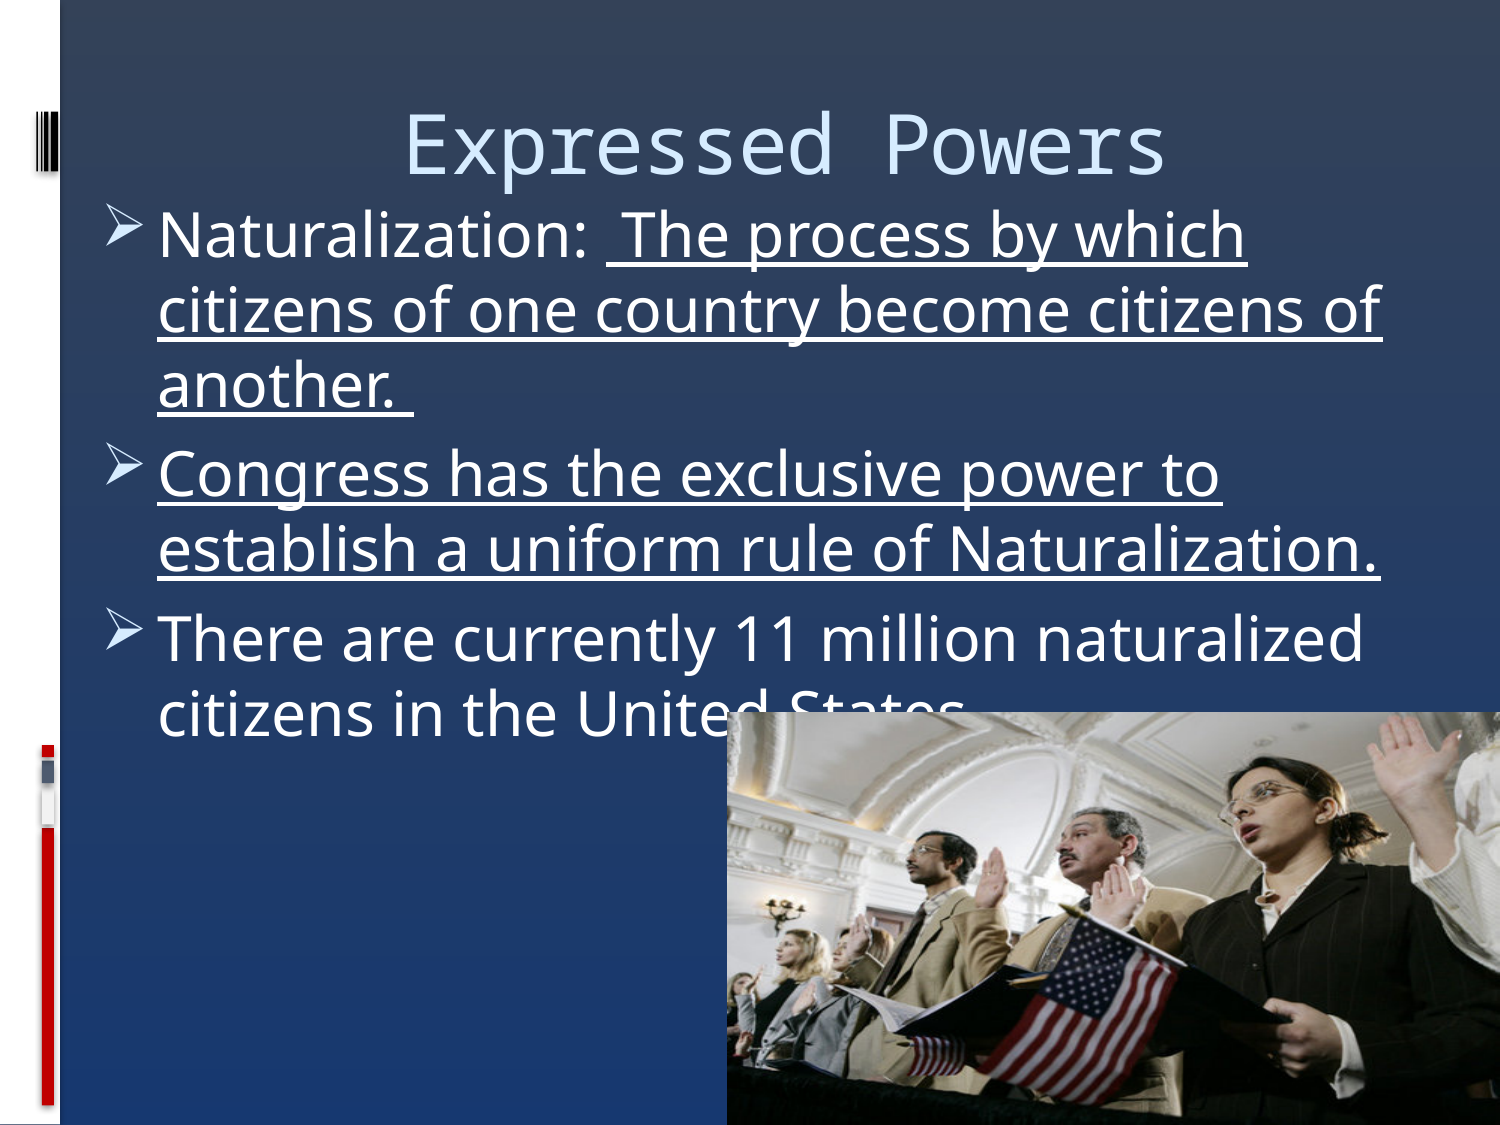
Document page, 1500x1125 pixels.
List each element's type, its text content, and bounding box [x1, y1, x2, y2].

title Expressed Powers [150, 83, 1425, 187]
list Naturalization: The process by which citizens of one country become citizens of another. Congress has the exclusive power to establish a uniform rule of Naturalization. There are currently 11 million naturalized citizens in the United States. [75, 187, 1425, 1125]
picture [727, 712, 1500, 1125]
